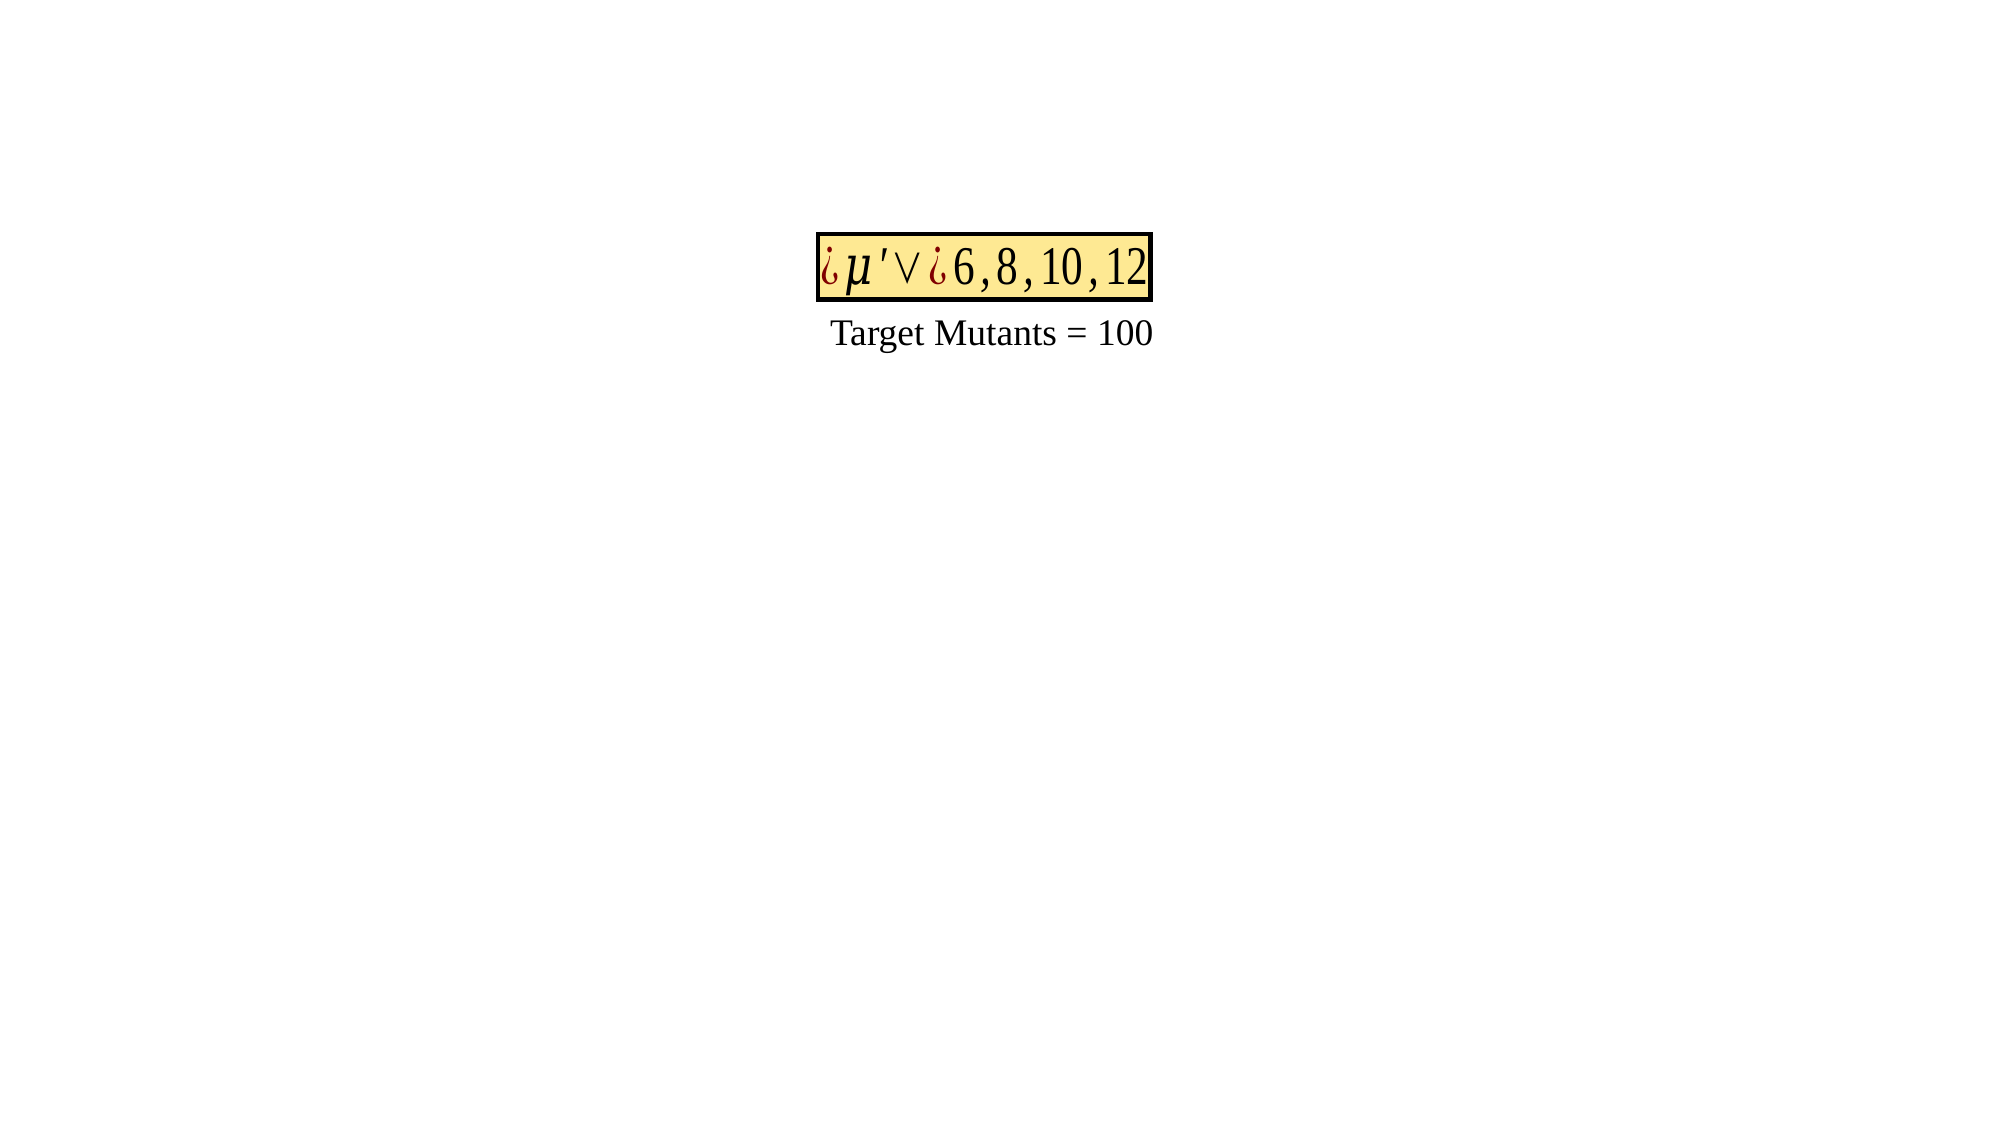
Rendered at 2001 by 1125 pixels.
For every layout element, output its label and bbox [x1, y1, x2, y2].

text_box [231, 201, 1675, 975]
